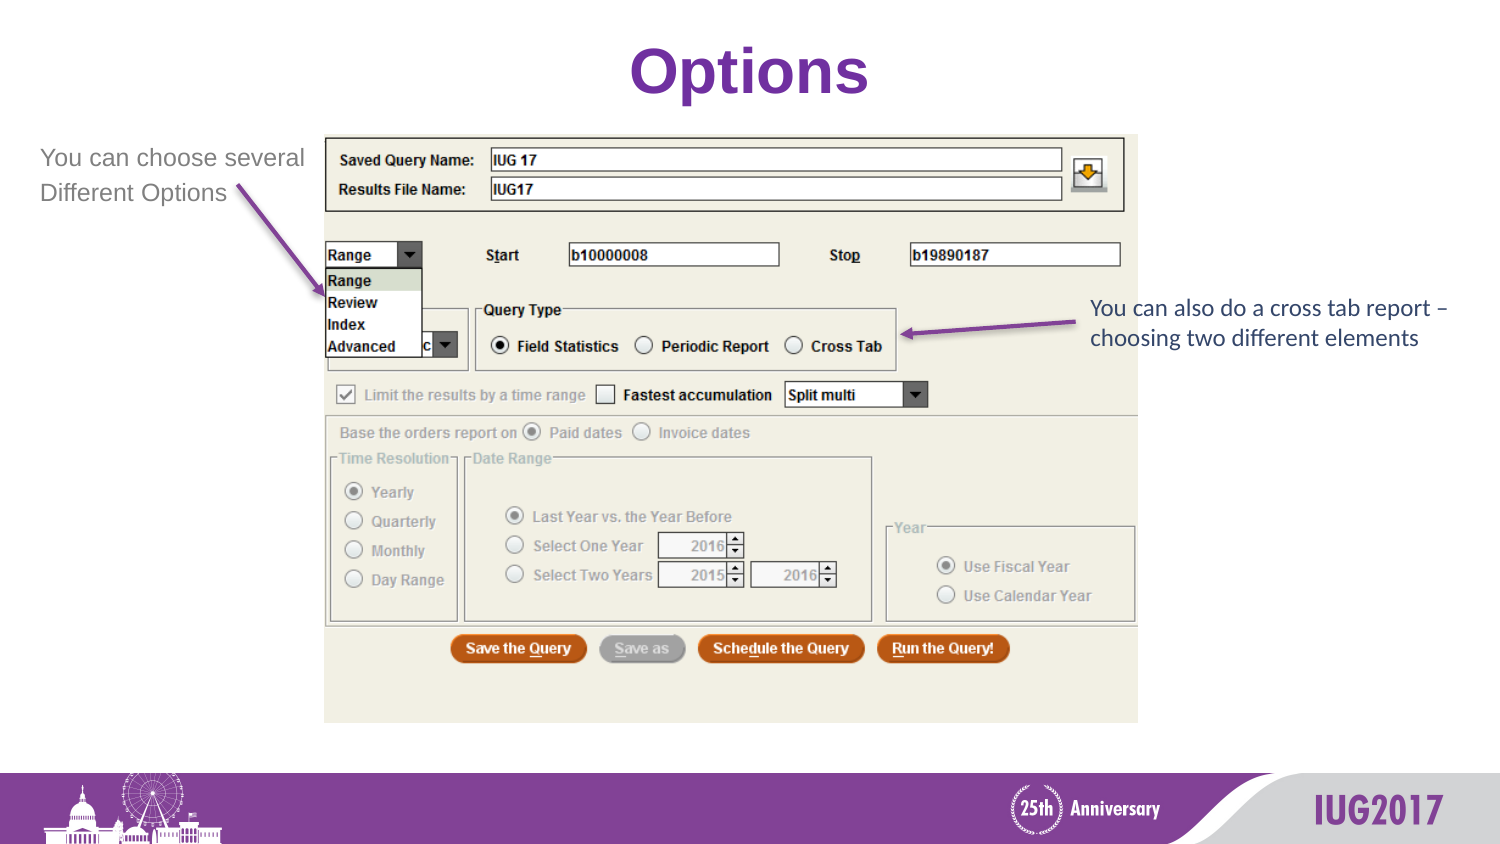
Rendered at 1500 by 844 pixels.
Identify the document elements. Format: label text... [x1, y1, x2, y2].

list You can choose several Different Options [24, 134, 1475, 747]
text_box You can also do a cross tab report – choosing two different elements [1141, 284, 1500, 359]
picture [324, 134, 1138, 724]
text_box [237, 184, 326, 298]
title Options [24, 21, 1475, 114]
picture [0, 773, 1500, 844]
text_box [899, 321, 1076, 335]
